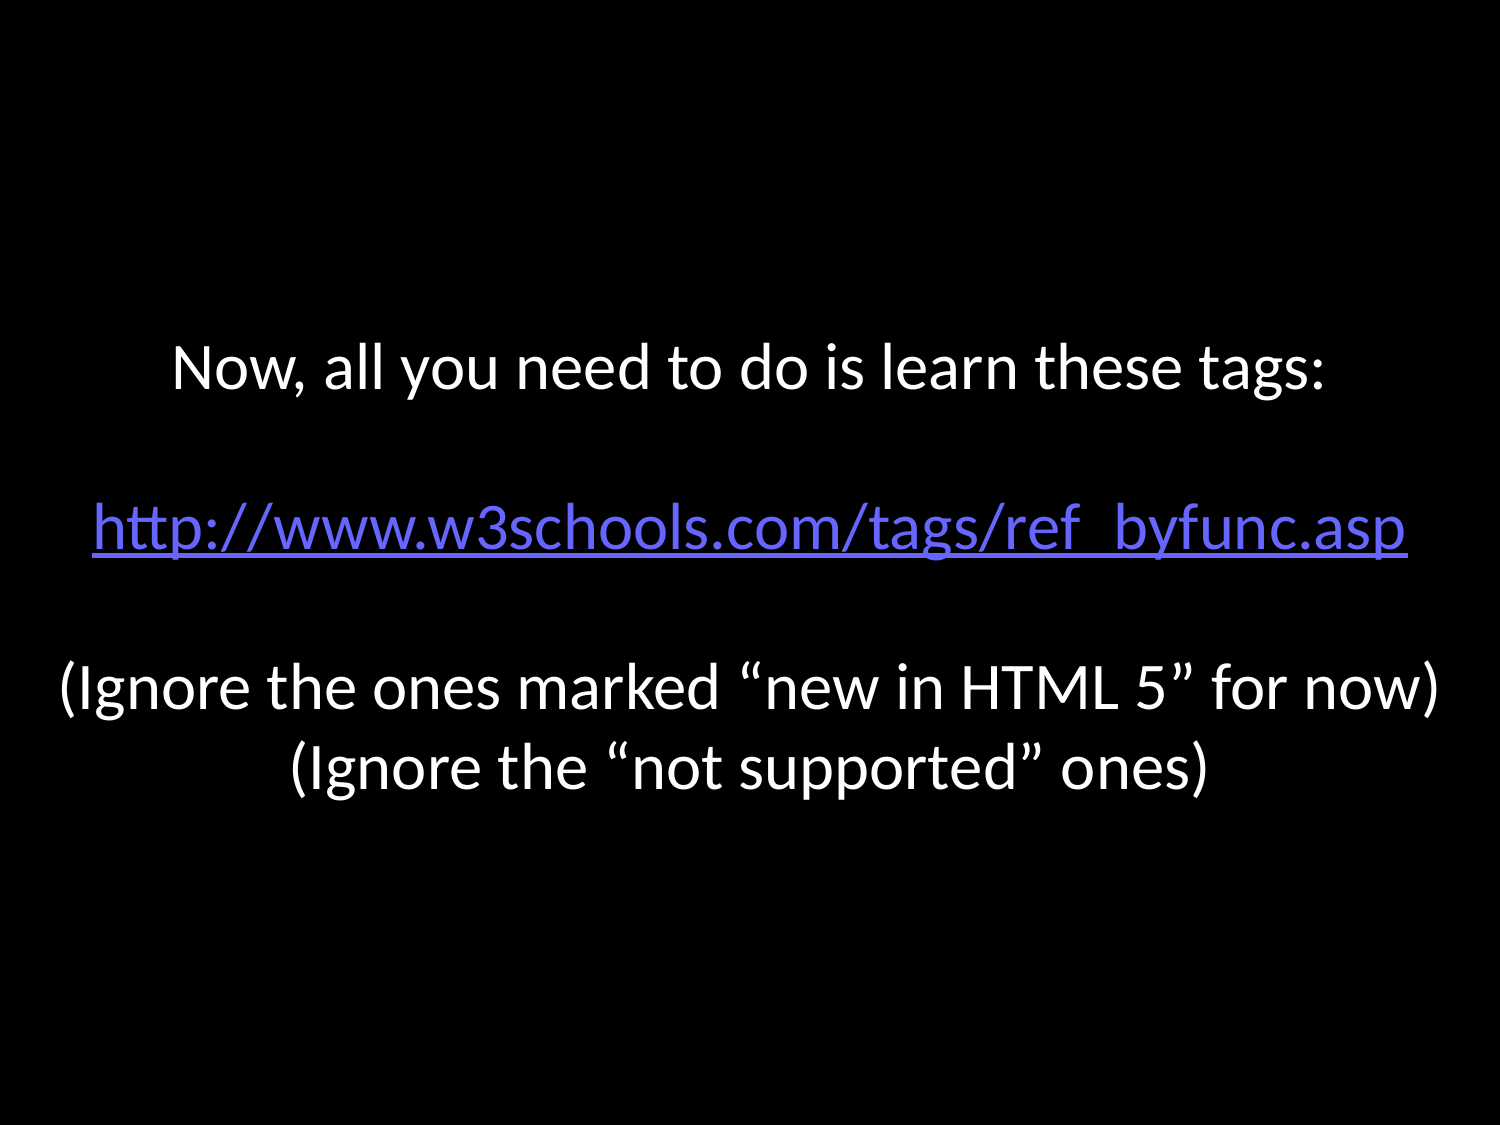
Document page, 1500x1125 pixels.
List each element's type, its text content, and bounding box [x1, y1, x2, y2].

title Now, all you need to do is learn these tags: http://www.w3schools.com/tags/ref_byfunc.asp (Ignore the ones marked “new in HTML 5” for now) (Ignore the “not supported” ones) [29, 267, 1471, 858]
